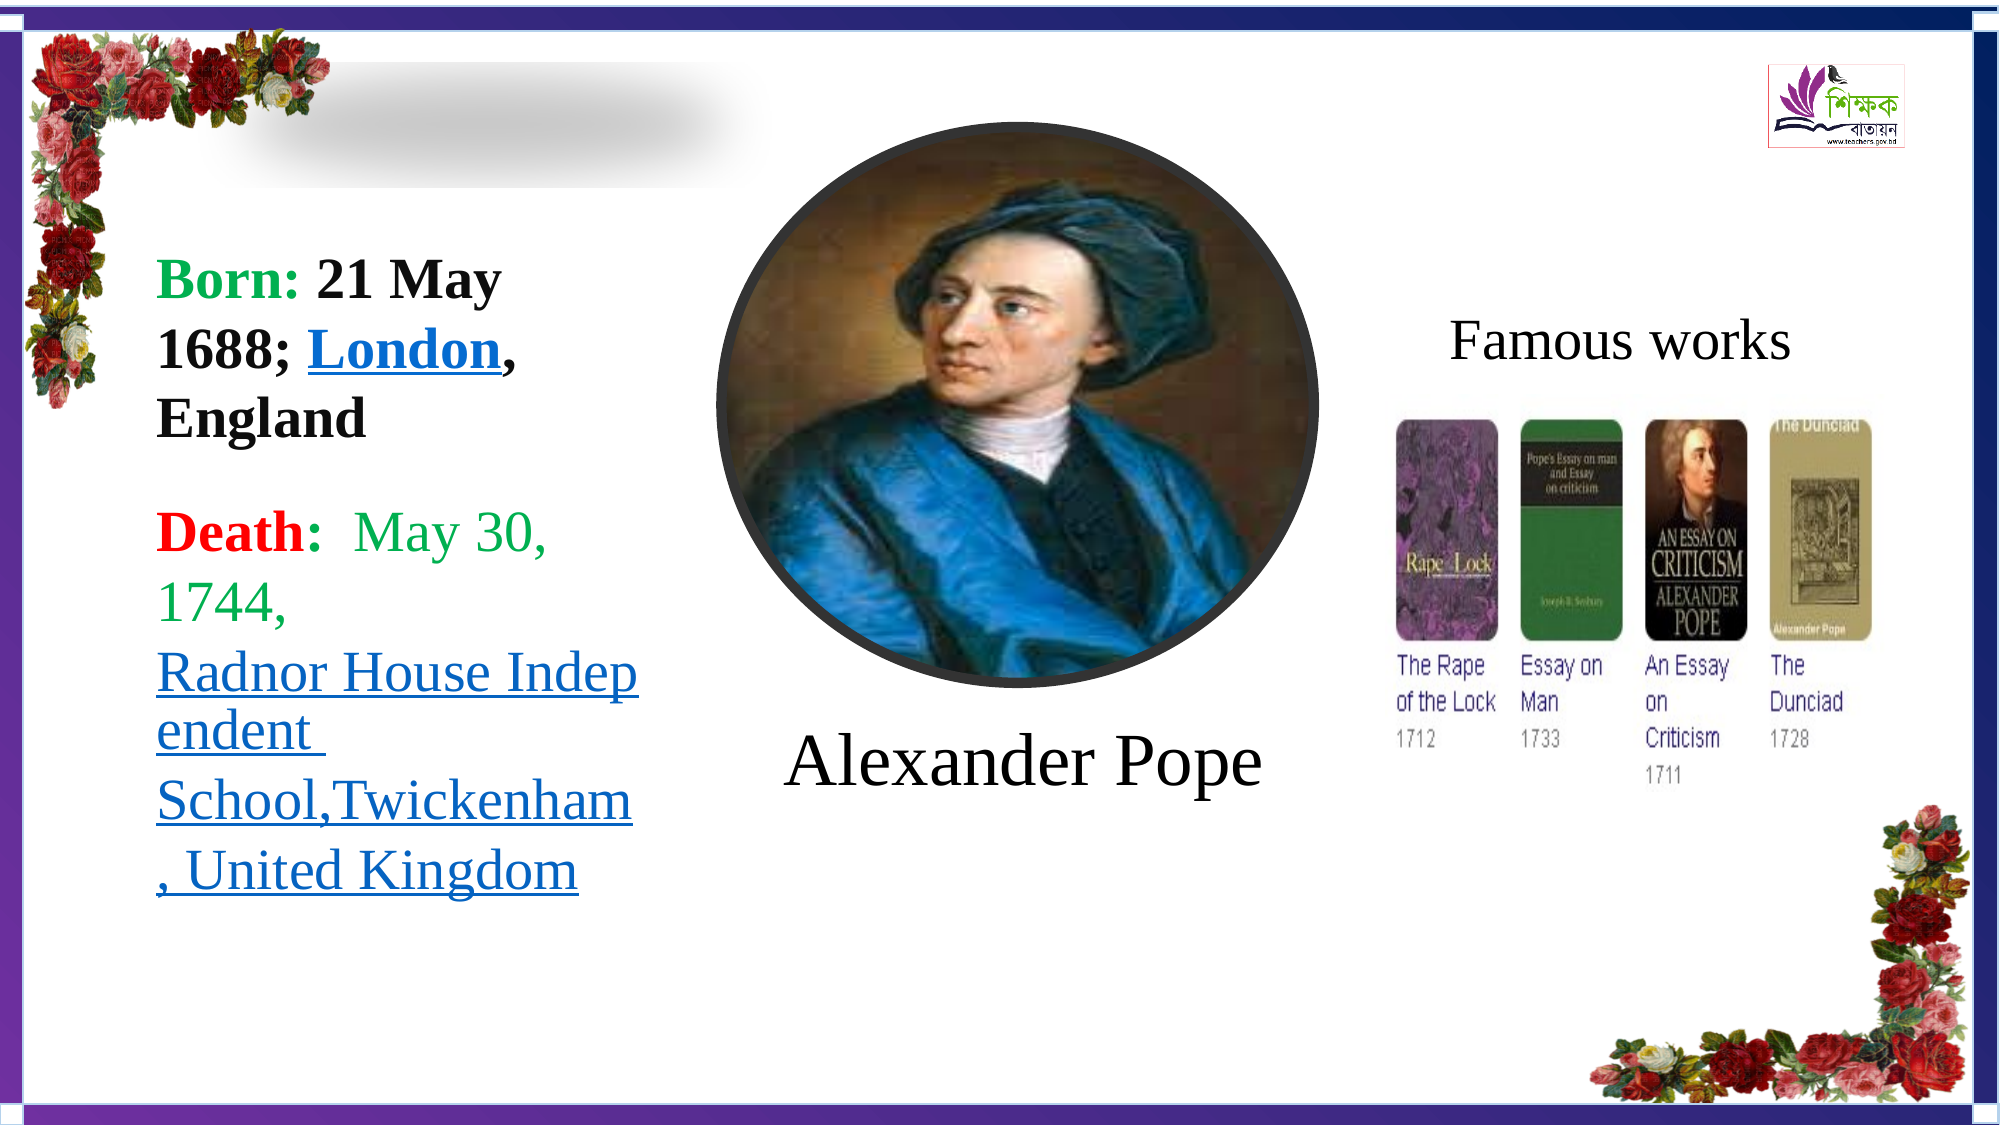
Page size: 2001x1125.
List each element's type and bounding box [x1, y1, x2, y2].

text_box [1385, 293, 1889, 792]
text_box [0, 6, 2000, 1125]
picture [1768, 64, 1905, 148]
picture [721, 126, 1314, 683]
